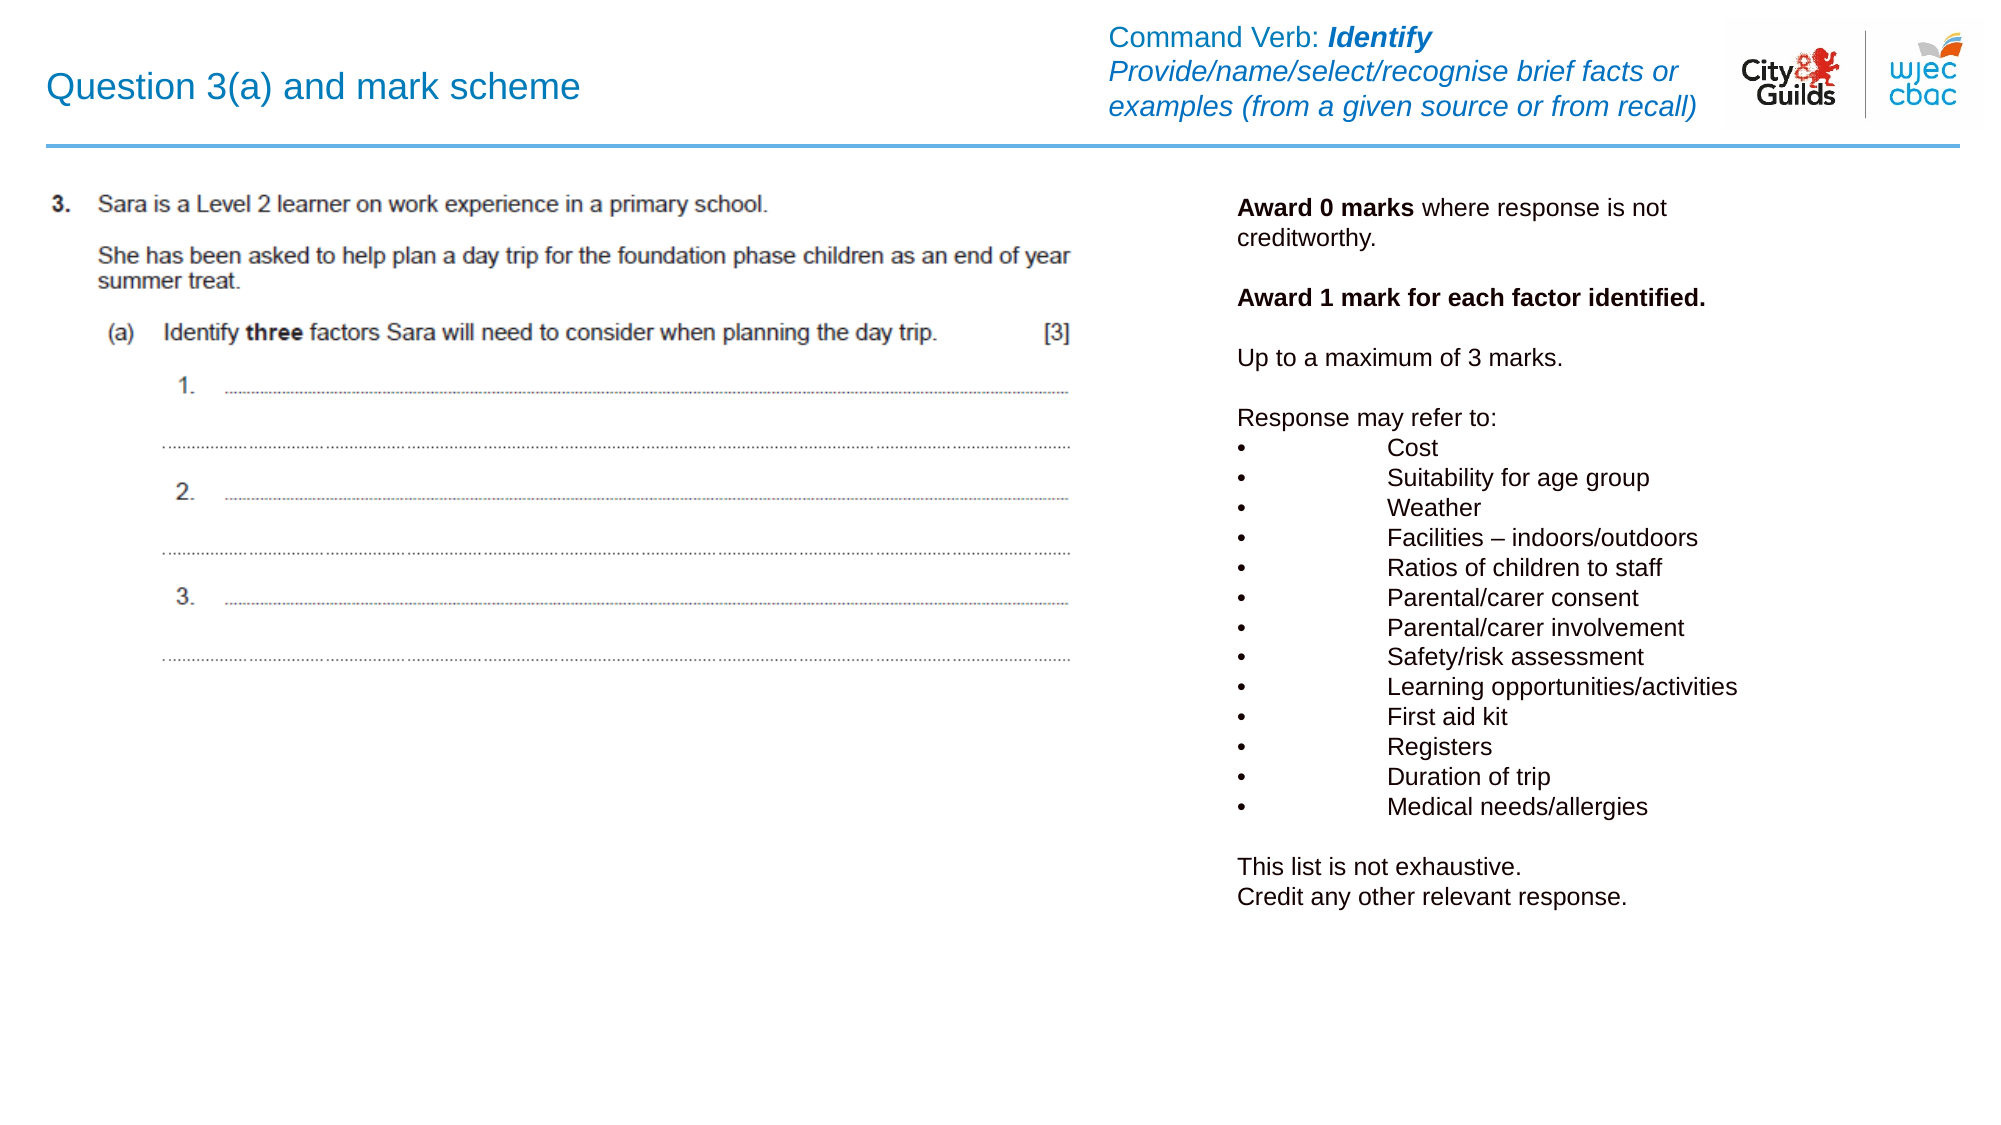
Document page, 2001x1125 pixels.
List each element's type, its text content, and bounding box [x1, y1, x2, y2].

text_box Command Verb: Identify Provide/name/select/recognise brief facts or examples (from a given source or from recall) [1093, 10, 1756, 131]
title Question 3(a) and mark scheme [46, 34, 882, 108]
text_box Award 0 marks where response is not creditworthy. Award 1 mark for each factor identified. Up to a maximum of 3 marks. Response may refer to: • Cost • Suitability for age group • Weather • Facilities – indoors/outdoors • Ratios of children to staff • Parental/carer consent • Parental/carer involvement • Safety/risk assessment • Learning opportunities/activities • First aid kit • Registers • Duration of trip • Medical needs/allergies This list is not exhaustive. Credit any other relevant response. [1222, 184, 1819, 918]
picture [1756, 18, 1984, 131]
picture [46, 181, 1073, 683]
